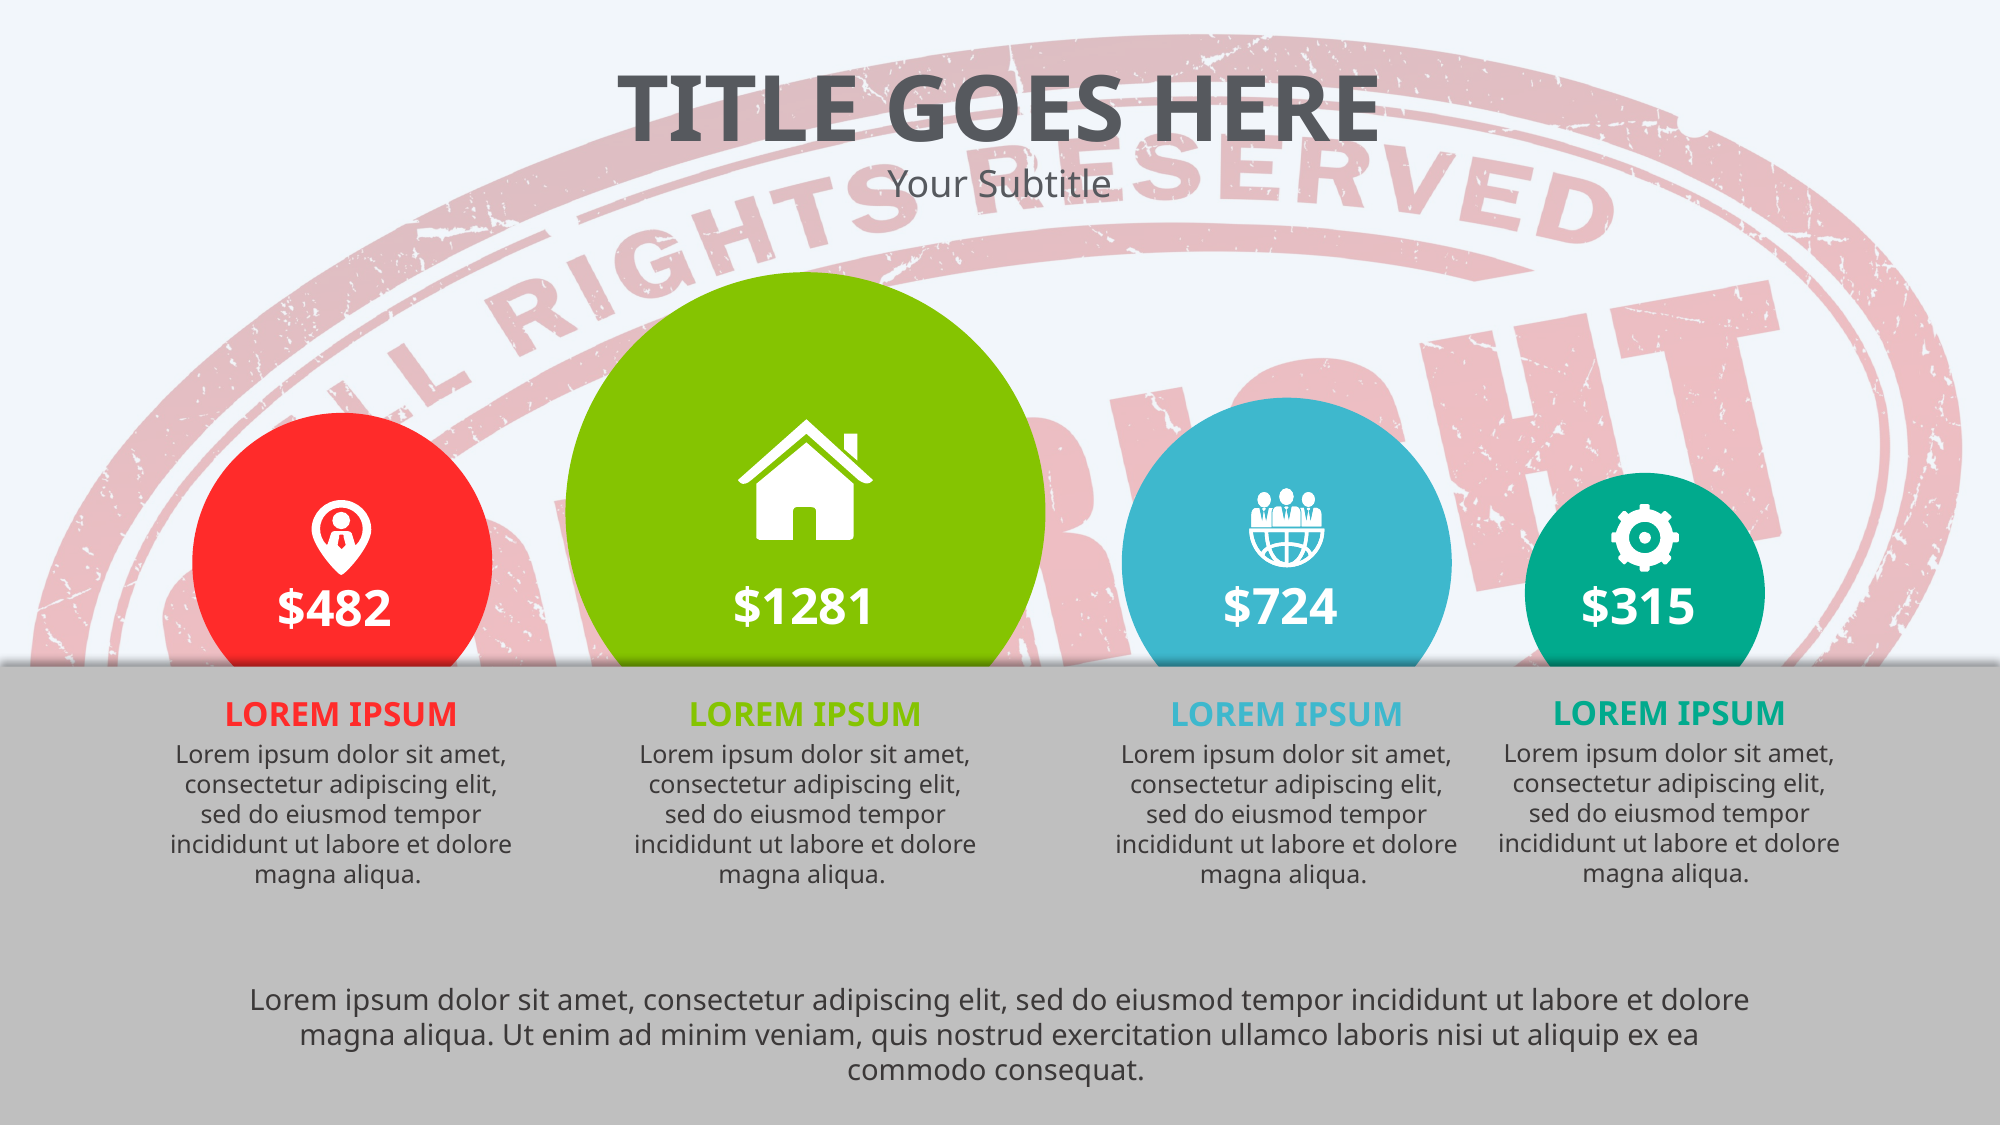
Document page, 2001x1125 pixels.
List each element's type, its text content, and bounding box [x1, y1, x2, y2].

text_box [311, 499, 372, 575]
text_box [0, 0, 2000, 655]
text_box LOREM IPSUM Lorem ipsum dolor sit amet, consectetur adipiscing elit, sed do eiusmod tempor incididunt ut labore et dolore magna aliqua. [1099, 686, 1475, 896]
text_box LOREM IPSUM Lorem ipsum dolor sit amet, consectetur adipiscing elit, sed do eiusmod tempor incididunt ut labore et dolore magna aliqua. [1481, 685, 1857, 895]
text_box [1120, 396, 1453, 655]
text_box $315 [1566, 567, 1723, 642]
text_box [737, 419, 873, 484]
text_box $482 [263, 569, 420, 645]
text_box LOREM IPSUM Lorem ipsum dolor sit amet, consectetur adipiscing elit, sed do eiusmod tempor incididunt ut labore et dolore magna aliqua. [617, 686, 993, 896]
text_box Lorem ipsum dolor sit amet, consectetur adipiscing elit, sed do eiusmod tempor incididunt ut labore et dolore magna aliqua. Ut enim ad minim veniam, quis nostrud exercitation ullamco laboris nisi ut aliquip ex ea commodo consequat. [229, 974, 1771, 1094]
text_box LOREM IPSUM Lorem ipsum dolor sit amet, consectetur adipiscing elit, sed do eiusmod tempor incididunt ut labore et dolore magna aliqua. [153, 686, 529, 896]
text_box [0, 666, 2000, 1125]
text_box $1281 [718, 567, 893, 642]
text_box [1523, 471, 1766, 655]
text_box [191, 411, 494, 655]
text_box TITLE GOES HERE Your Subtitle [548, 42, 1452, 212]
text_box [756, 442, 854, 540]
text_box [1249, 488, 1325, 568]
text_box $724 [1208, 567, 1365, 642]
text_box [564, 271, 1047, 655]
text_box [1611, 504, 1679, 567]
